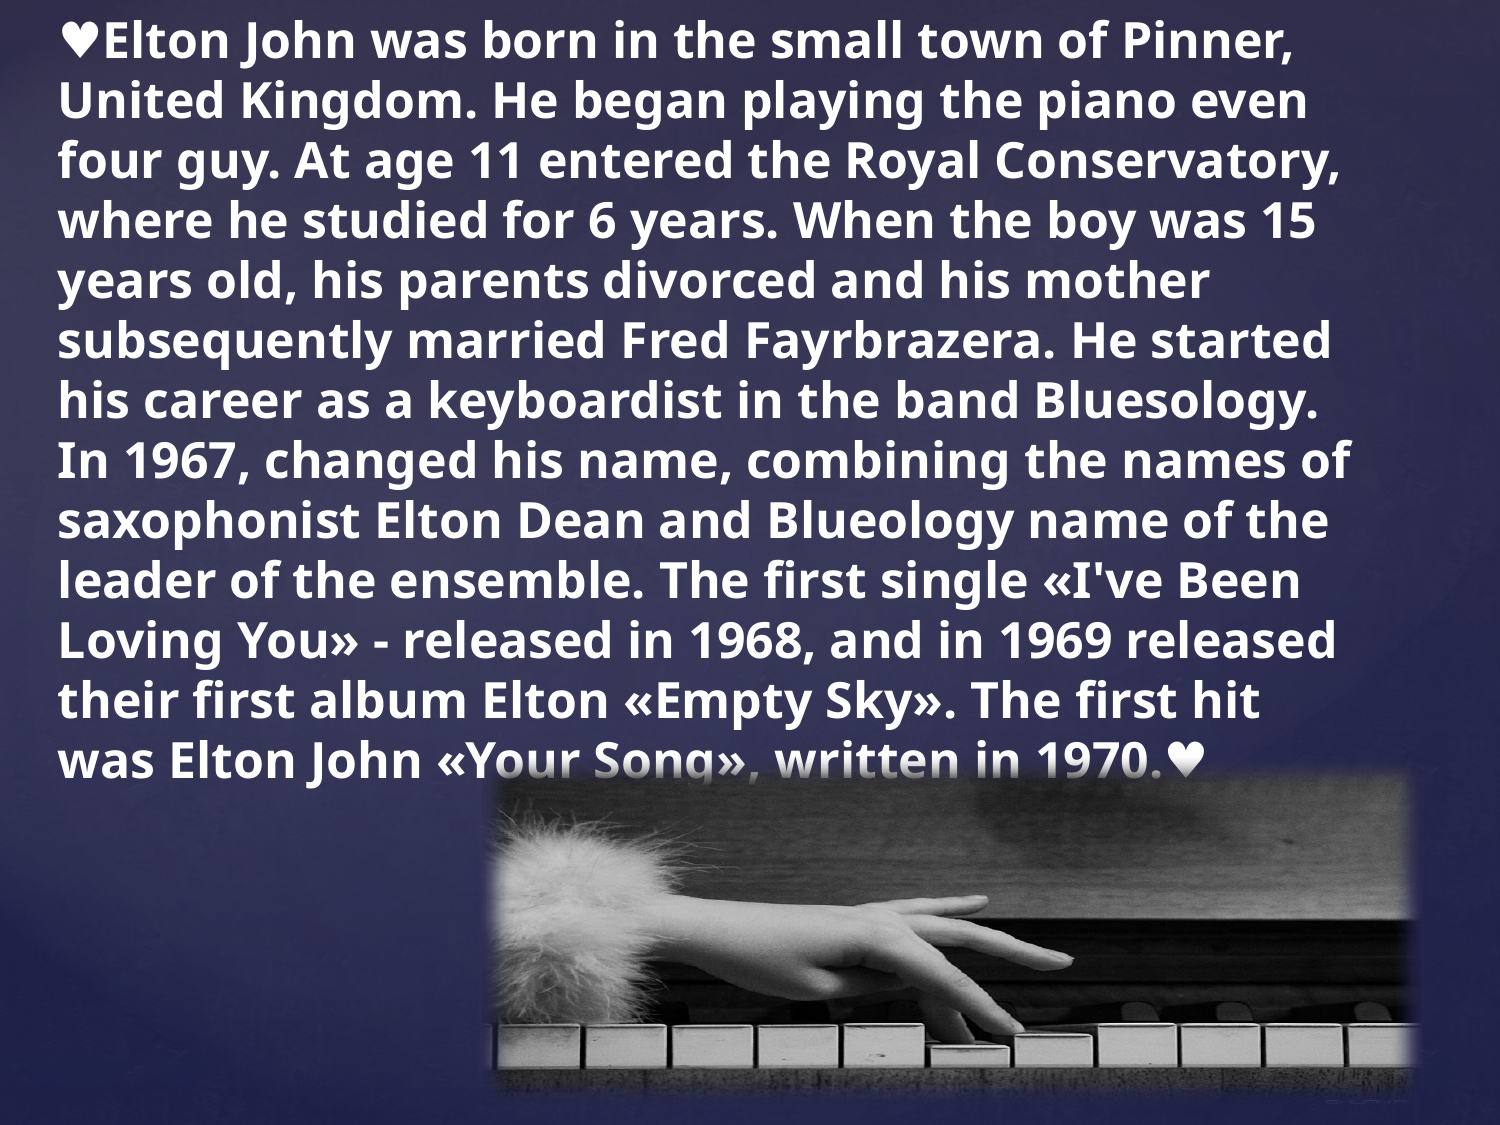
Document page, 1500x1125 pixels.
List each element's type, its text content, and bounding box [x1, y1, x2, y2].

picture [477, 754, 1424, 1107]
title ♥Elton John was born in the small town of Pinner, United Kingdom. He began playing the piano even four guy. At age 11 entered the Royal Conservatory, where he studied for 6 years. When the boy was 15 years old, his parents divorced and his mother subsequently married Fred Fayrbrazera. He started his career as a keyboardist in the band Bluesology. In 1967, changed his name, combining the names of saxophonist Elton Dean and Blueology name of the leader of the ensemble. The first single «I've Been Loving You» - released in 1968, and in 1969 released their first album Elton «Empty Sky». The first hit was Elton John «Your Song», written in 1970.♥ [42, 0, 1379, 797]
